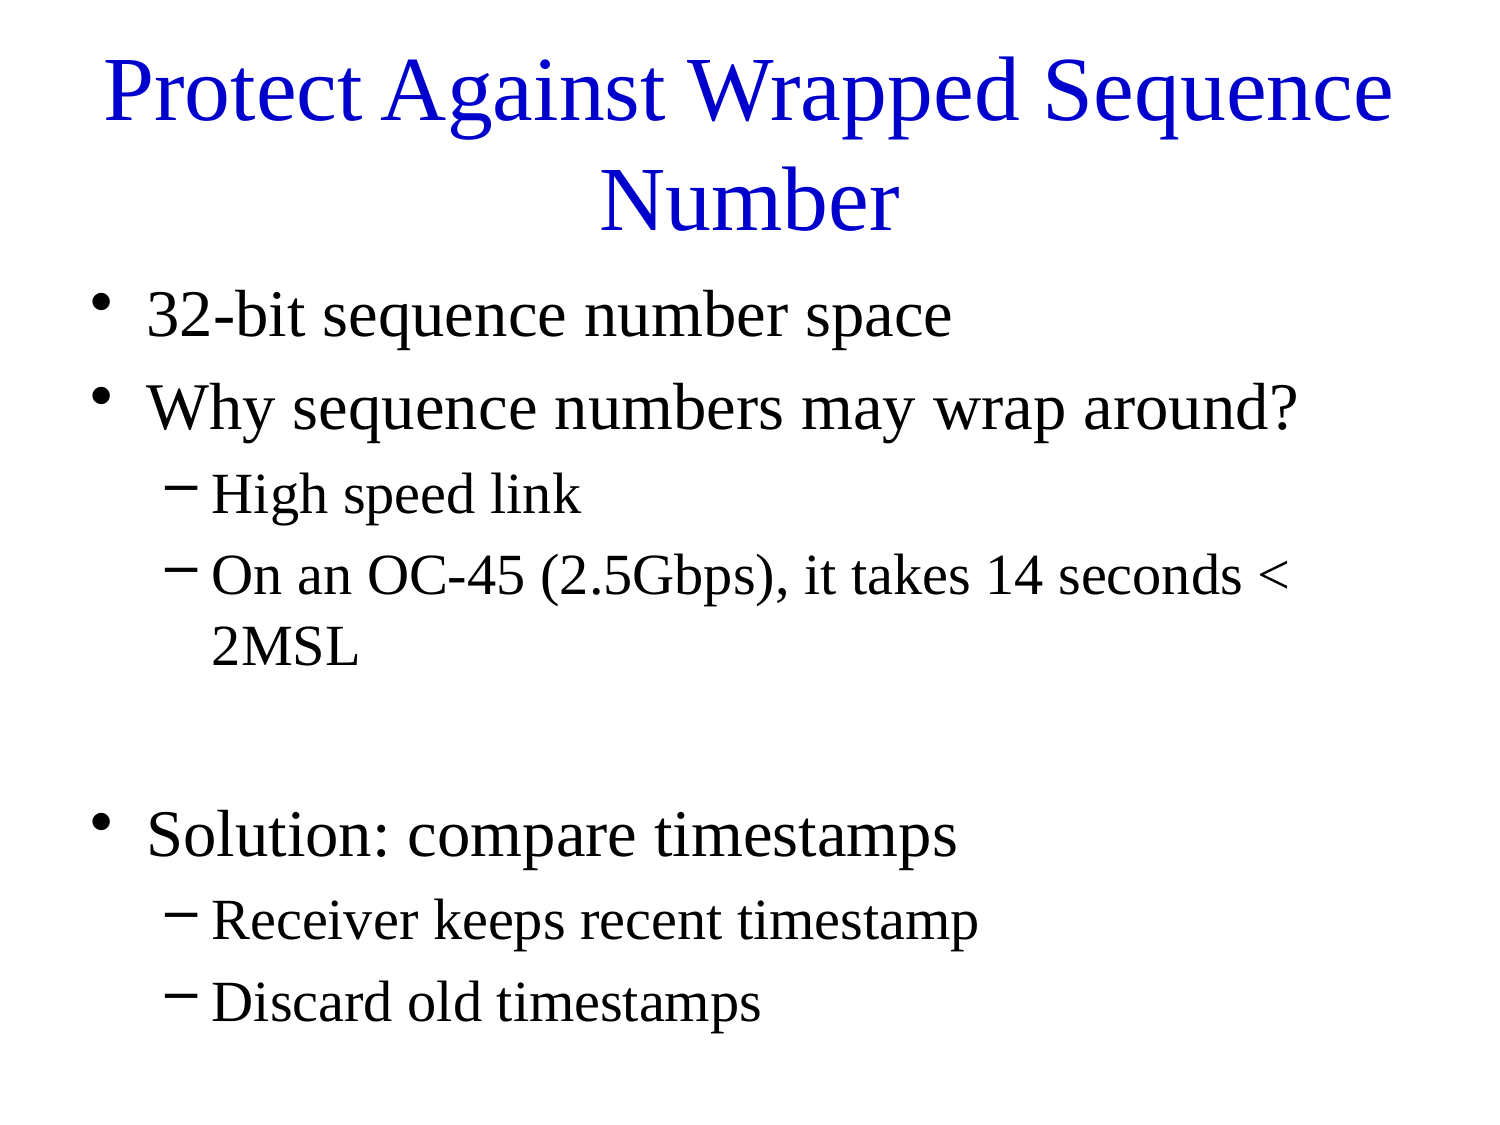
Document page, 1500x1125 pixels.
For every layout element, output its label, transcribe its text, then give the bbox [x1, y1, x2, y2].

title Protect Against Wrapped Sequence Number [74, 44, 1426, 233]
list 32-bit sequence number space Why sequence numbers may wrap around? High speed link On an OC-45 (2.5Gbps), it takes 14 seconds < 2MSL Solution: compare timestamps Receiver keeps recent timestamp Discard old timestamps [74, 262, 1426, 1088]
